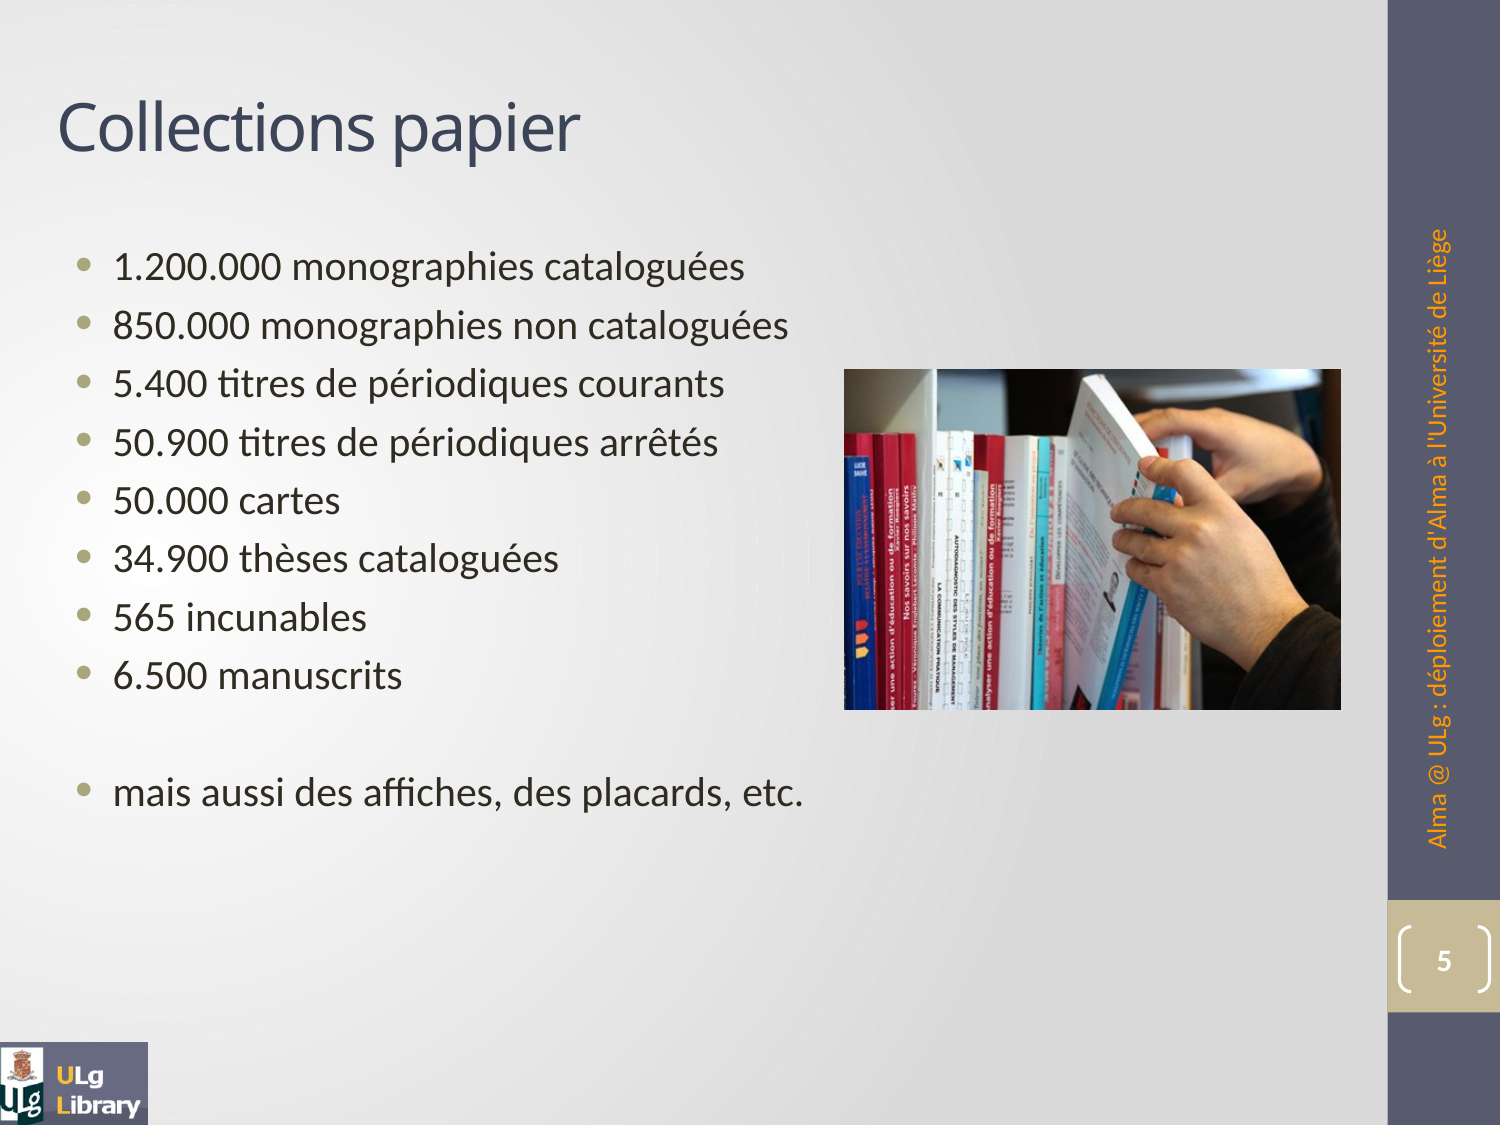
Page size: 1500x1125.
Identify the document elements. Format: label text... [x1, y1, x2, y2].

title Collections papier [41, 30, 1353, 219]
list 1.200.000 monographies cataloguées 850.000 monographies non cataloguées 5.400 titres de périodiques courants 50.900 titres de périodiques arrêtés 50.000 cartes 34.900 thèses cataloguées 565 incunables 6.500 manuscrits mais aussi des affiches, des placards, etc. [41, 231, 1353, 1050]
picture [843, 368, 1342, 710]
picture [0, 1042, 148, 1125]
footer Alma @ ULg : déploiement d'Alma à l'Université de Liège [1411, 31, 1472, 865]
slide_number 5 [1397, 925, 1492, 994]
